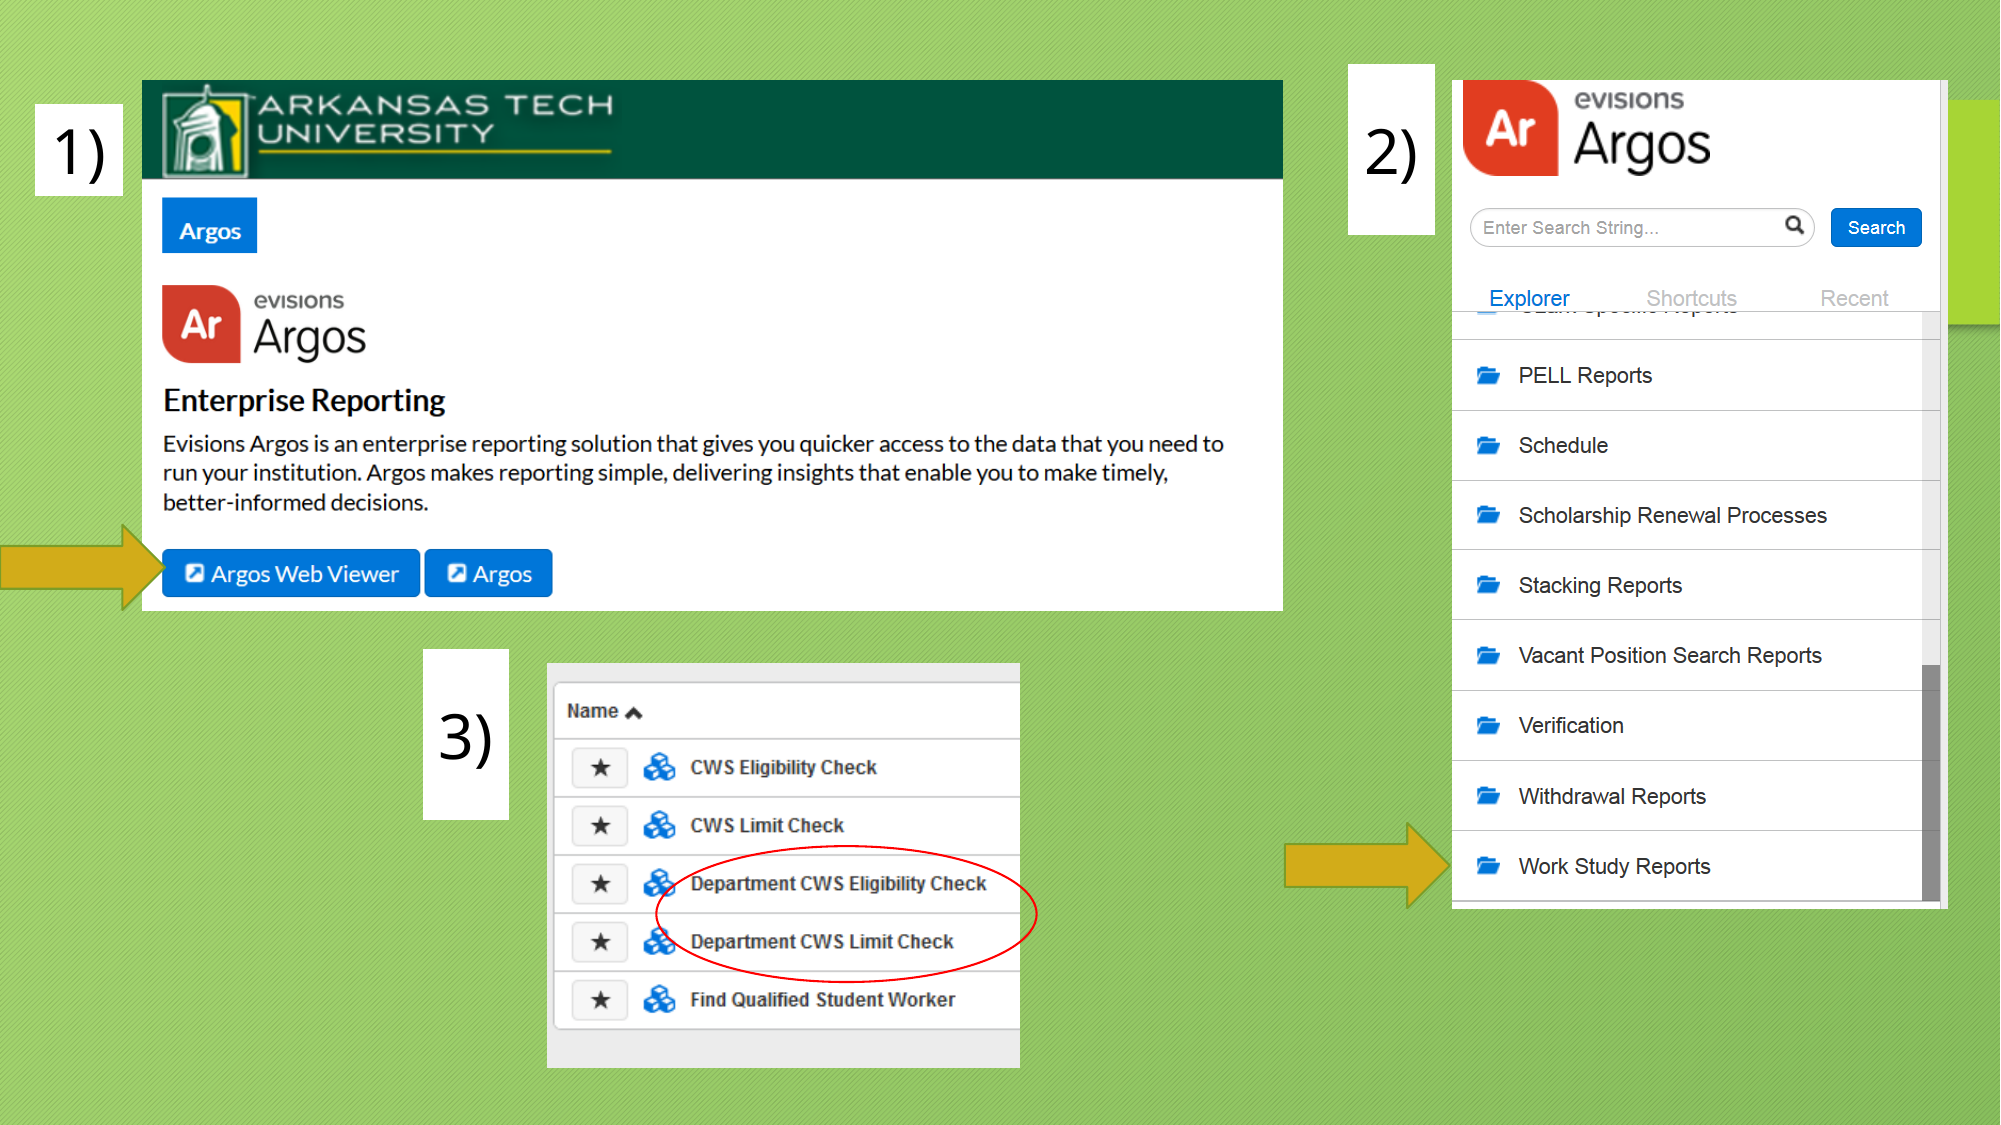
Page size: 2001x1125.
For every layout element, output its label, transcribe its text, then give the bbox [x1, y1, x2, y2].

text_box 2) [1347, 63, 1436, 236]
picture [141, 80, 1283, 611]
text_box [0, 523, 141, 612]
picture [1452, 80, 2000, 909]
text_box [1020, 884, 1038, 944]
text_box 3) [422, 648, 510, 821]
text_box [1283, 821, 1451, 910]
text_box 1) [34, 103, 124, 197]
picture [547, 663, 1020, 1068]
